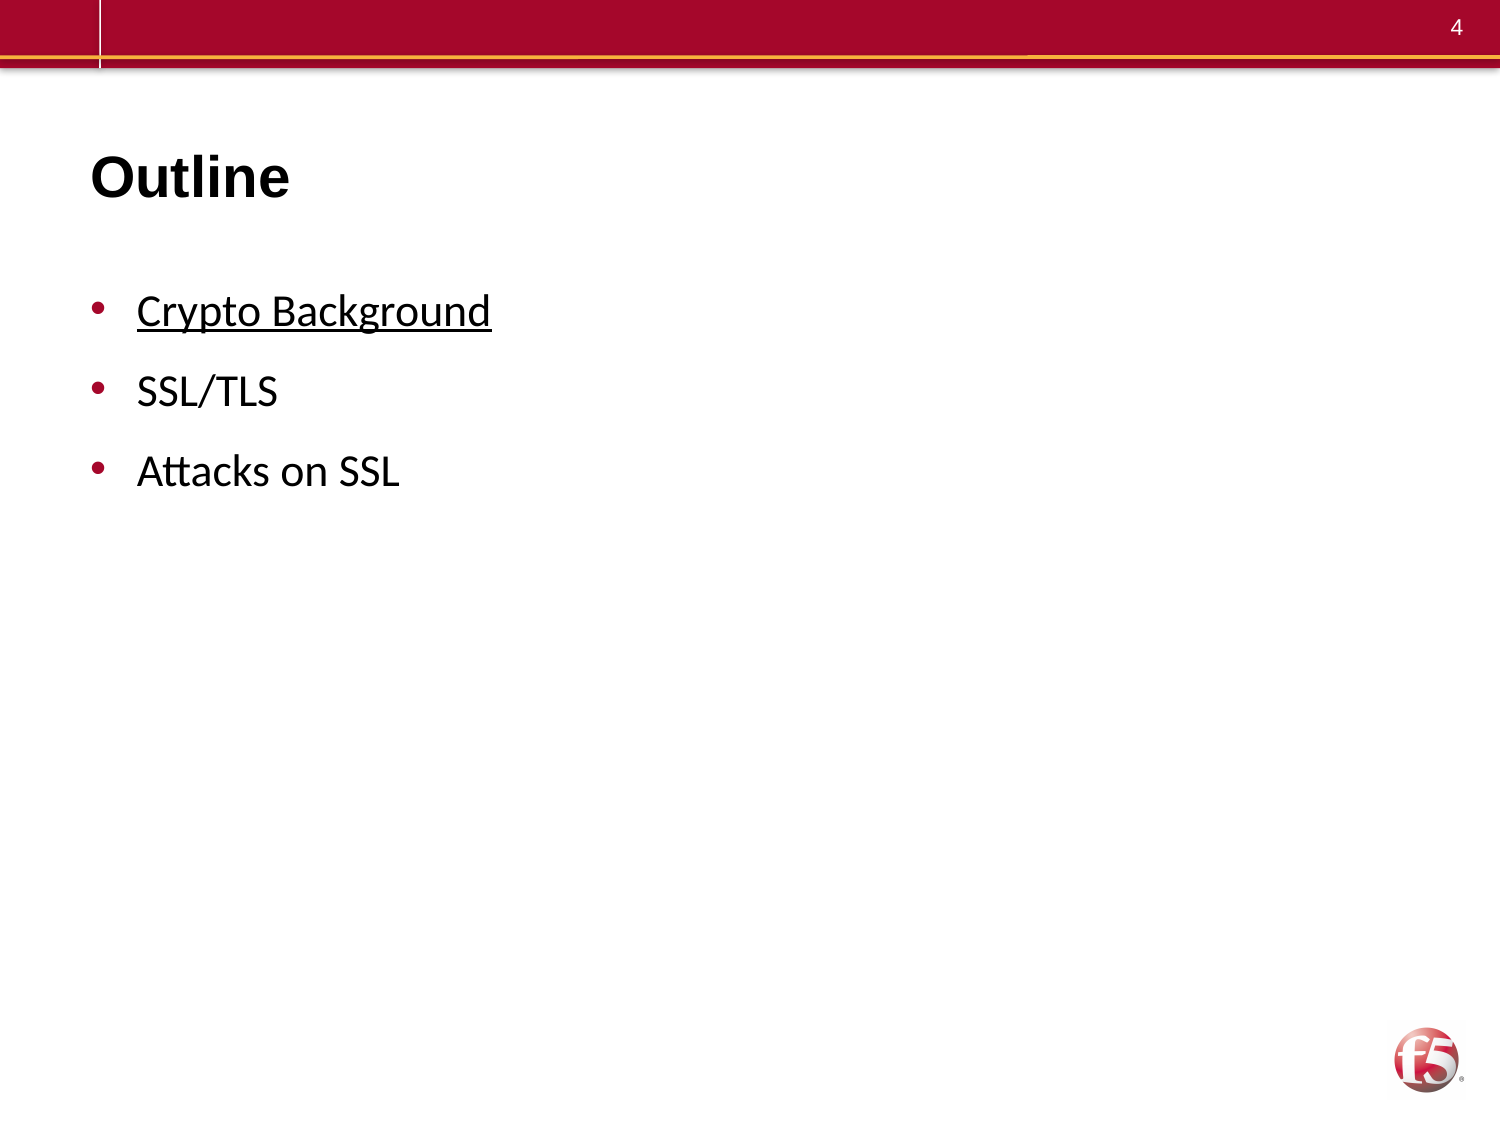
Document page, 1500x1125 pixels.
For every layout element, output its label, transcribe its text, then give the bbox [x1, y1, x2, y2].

title Outline [74, 107, 1426, 241]
list Crypto Background SSL/TLS Attacks on SSL [74, 272, 1426, 990]
picture [1387, 1020, 1466, 1100]
